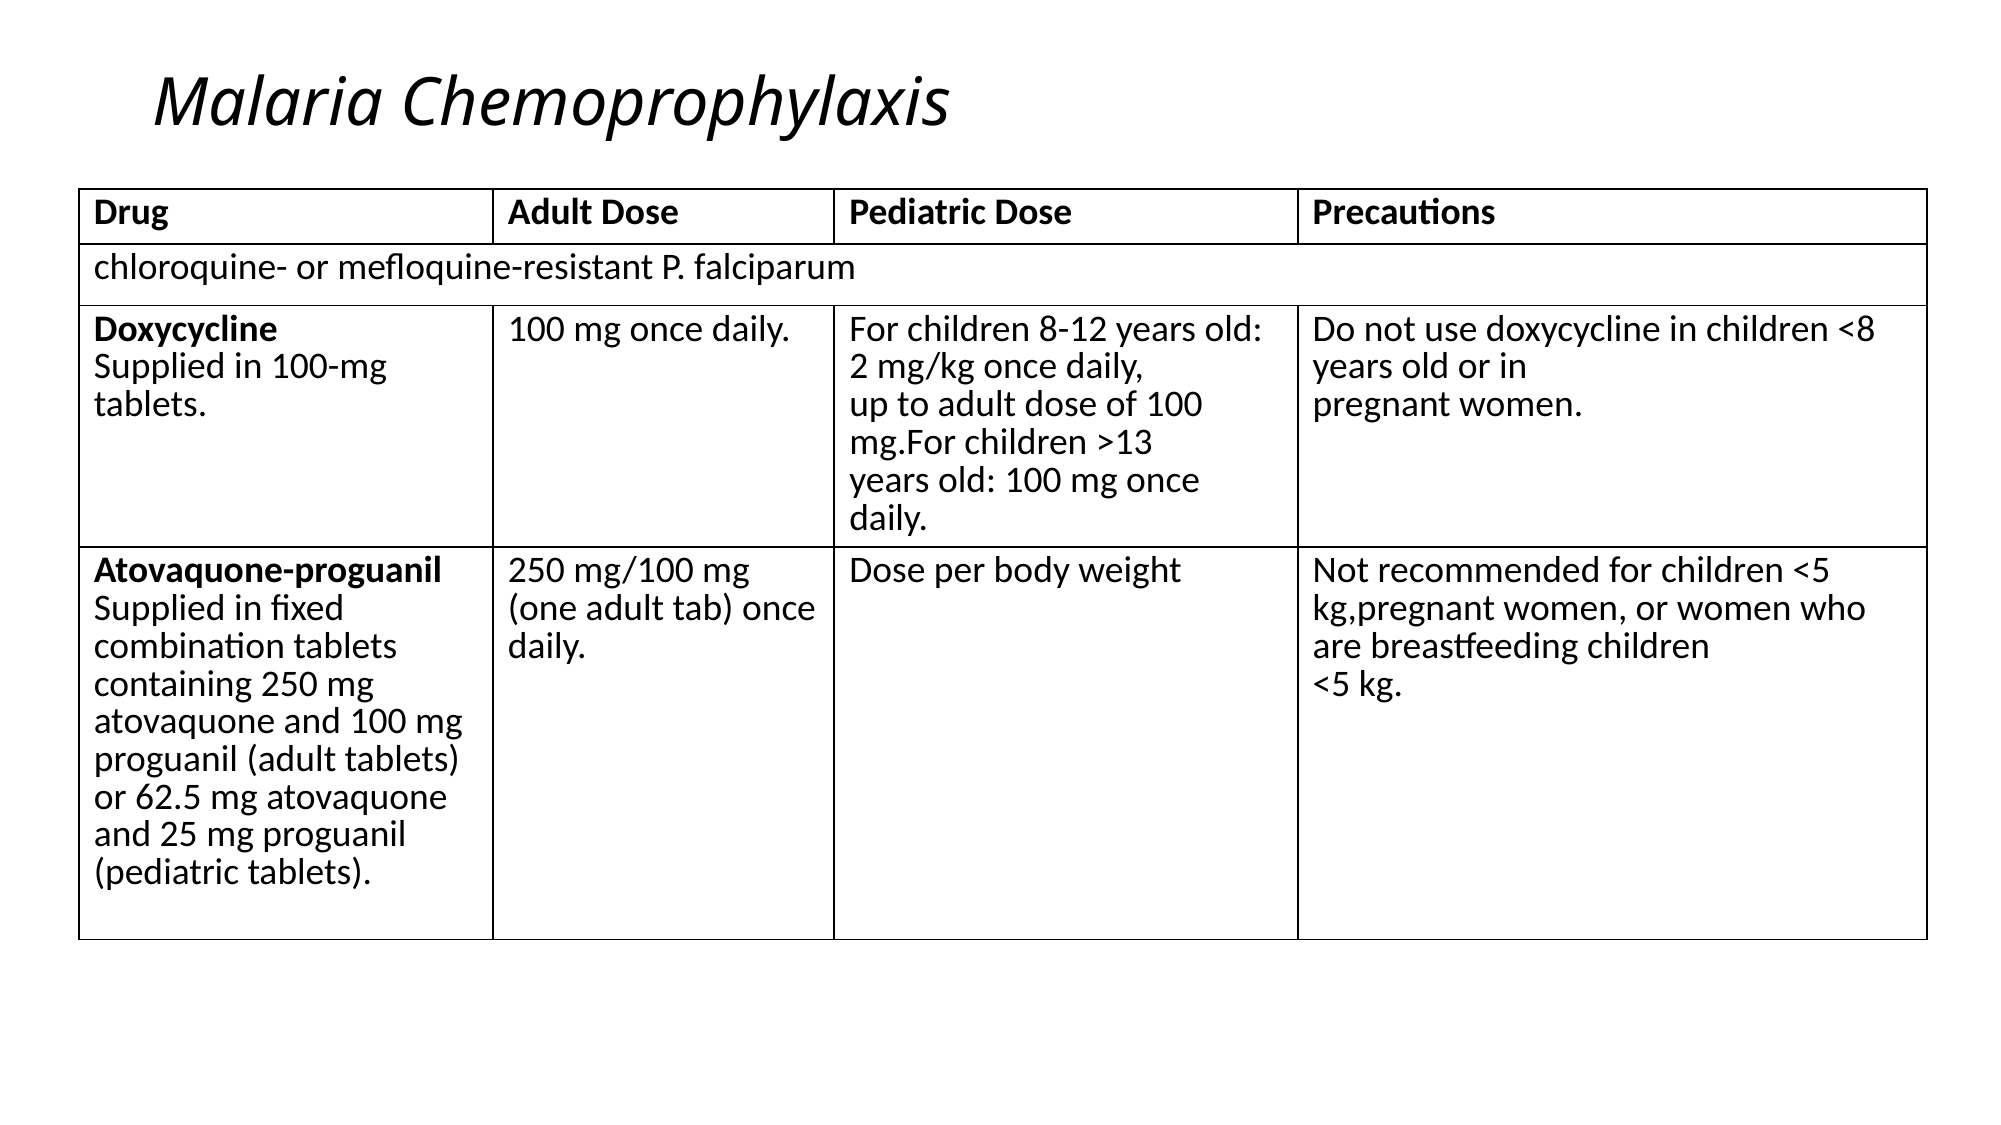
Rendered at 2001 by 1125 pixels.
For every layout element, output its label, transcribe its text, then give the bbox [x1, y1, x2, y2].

table_cell Doxycycline Supplied in 100-mg tablets. [80, 306, 492, 546]
table_cell Not recommended for children <5 kg,pregnant women, or women who are breastfeeding children <5 kg. [1299, 548, 1926, 939]
table_cell Dose per body weight [835, 548, 1297, 939]
table_cell 100 mg once daily. [494, 306, 833, 546]
table_header Drug [80, 190, 492, 243]
table_cell 250 mg/100 mg (one adult tab) once daily. [494, 548, 833, 939]
table_cell chloroquine- or mefloquine-resistant P. falciparum [80, 245, 1926, 305]
table_cell Atovaquone-proguanil Supplied in fixed combination tablets containing 250 mg atovaquone and 100 mg proguanil (adult tablets) or 62.5 mg atovaquone and 25 mg proguanil (pediatric tablets). [80, 548, 492, 939]
table_header Adult Dose [494, 190, 833, 243]
table_header Precautions [1299, 190, 1926, 243]
table_cell Do not use doxycycline in children <8 years old or in pregnant women. [1299, 306, 1926, 546]
title Malaria Chemoprophylaxis [137, 59, 1863, 148]
table_cell For children 8-12 years old: 2 mg/kg once daily, up to adult dose of 100 mg.For children >13 years old: 100 mg once daily. [835, 306, 1297, 546]
table_header Pediatric Dose [835, 190, 1297, 243]
